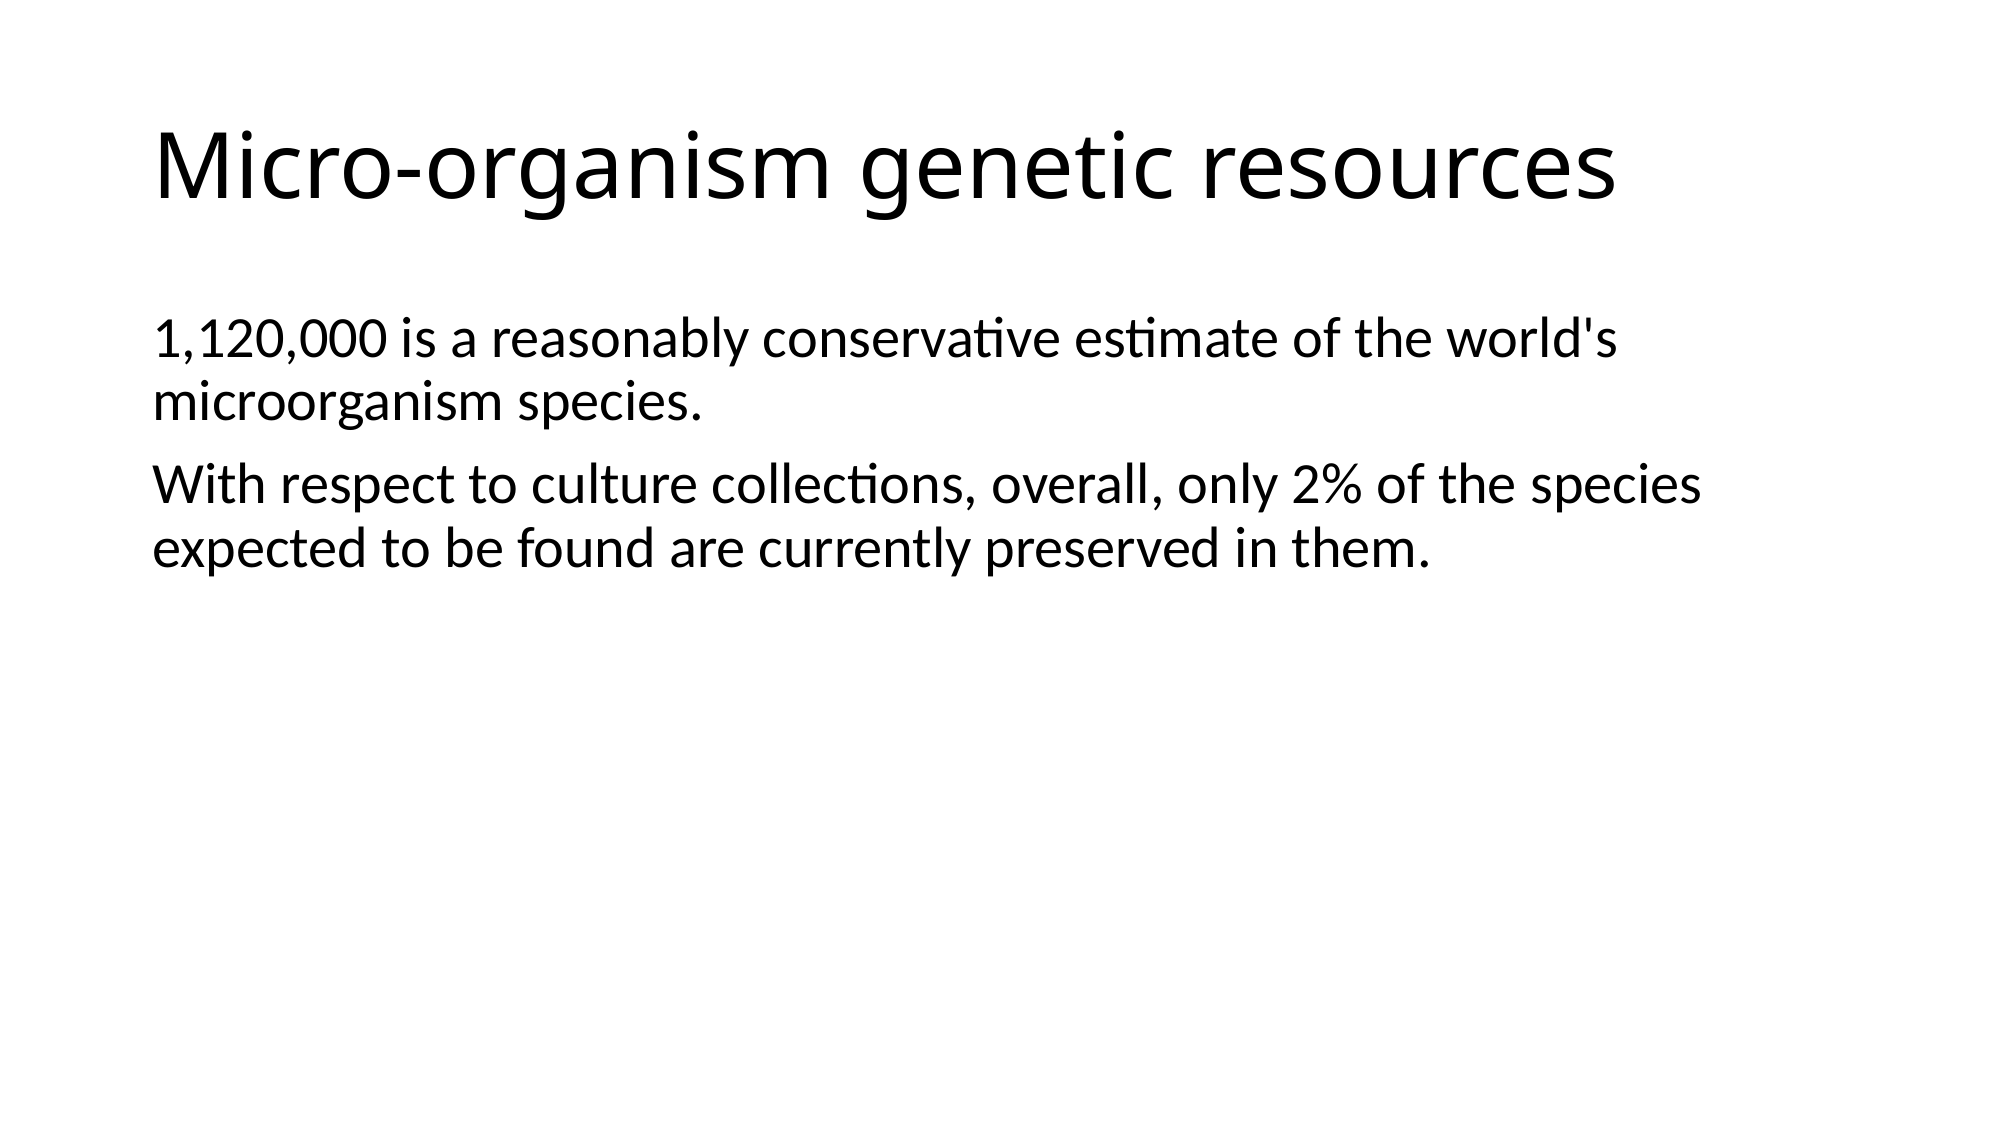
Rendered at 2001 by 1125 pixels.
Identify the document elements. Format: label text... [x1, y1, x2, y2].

title Micro-organism genetic resources [137, 59, 1863, 278]
list 1,120,000 is a reasonably conservative estimate of the world's microorganism species. With respect to culture collections, overall, only 2% of the species expected to be found are currently preserved in them. [137, 299, 1863, 1014]
